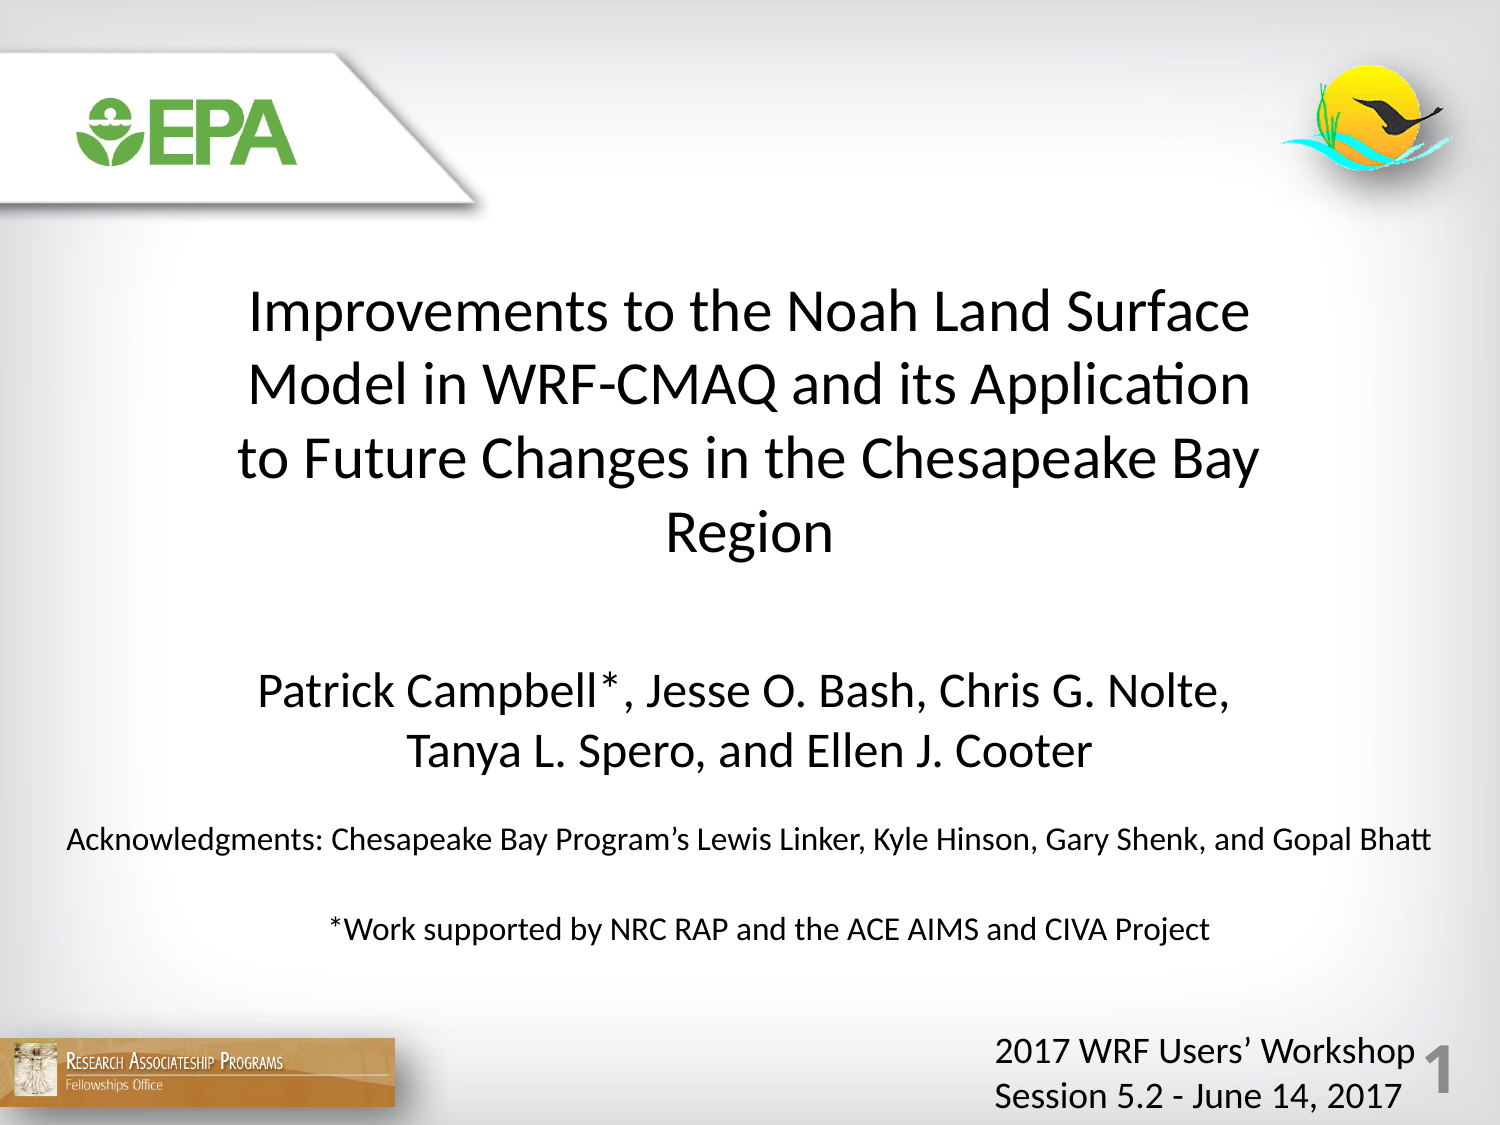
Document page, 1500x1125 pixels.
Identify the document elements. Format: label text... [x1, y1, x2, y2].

picture [0, 0, 1500, 1125]
text_box Patrick Campbell*, Jesse O. Bash, Chris G. Nolte, Tanya L. Spero, and Ellen J. Cooter Acknowledgments: Chesapeake Bay Program’s Lewis Linker, Kyle Hinson, Gary Shenk, and Gopal Bhatt [51, 649, 1449, 925]
text_box 2017 WRF Users’ Workshop Session 5.2 - June 14, 2017 [979, 1018, 1431, 1124]
list Improvements to the Noah Land Surface Model in WRF-CMAQ and its Application to Future Changes in the Chesapeake Bay Region [200, 262, 1300, 575]
slide_number 1 [1431, 1042, 1475, 1103]
text_box *Work supported by NRC RAP and the ACE AIMS and CIVA Project [312, 899, 1234, 955]
